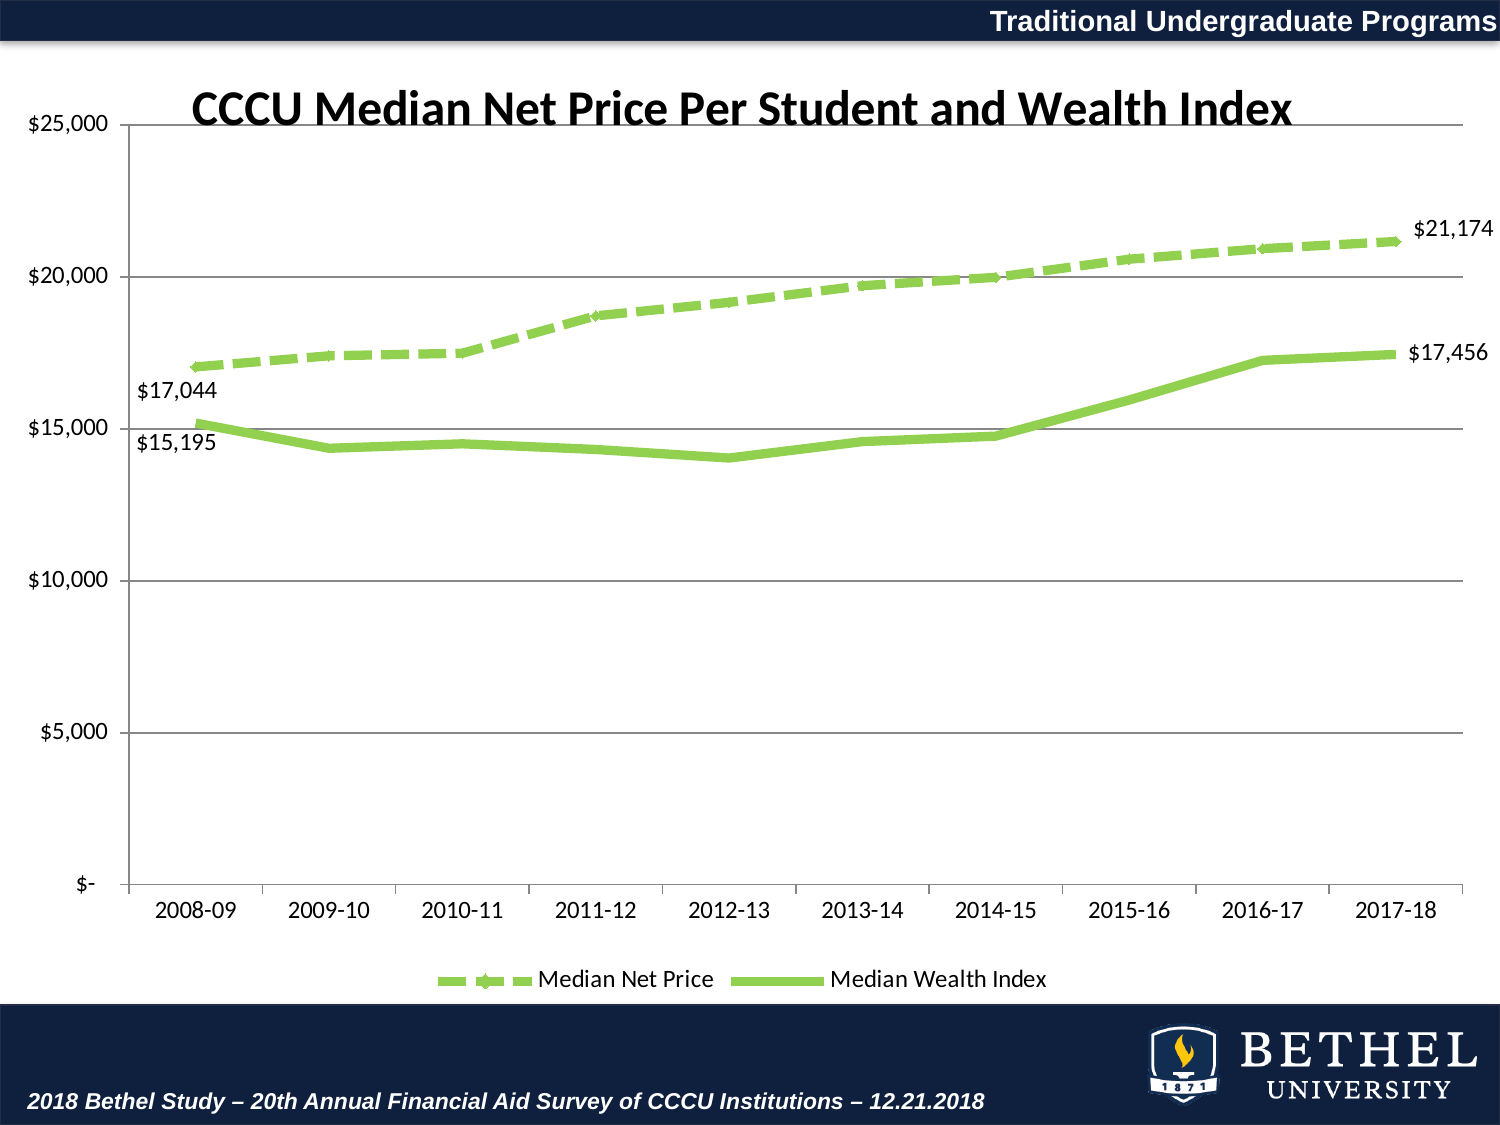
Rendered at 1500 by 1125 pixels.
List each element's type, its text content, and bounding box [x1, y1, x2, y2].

chart [0, 45, 1500, 1001]
text_box Traditional Undergraduate Programs [974, 0, 1500, 45]
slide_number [12, 1079, 1113, 1125]
picture [1147, 1023, 1477, 1106]
